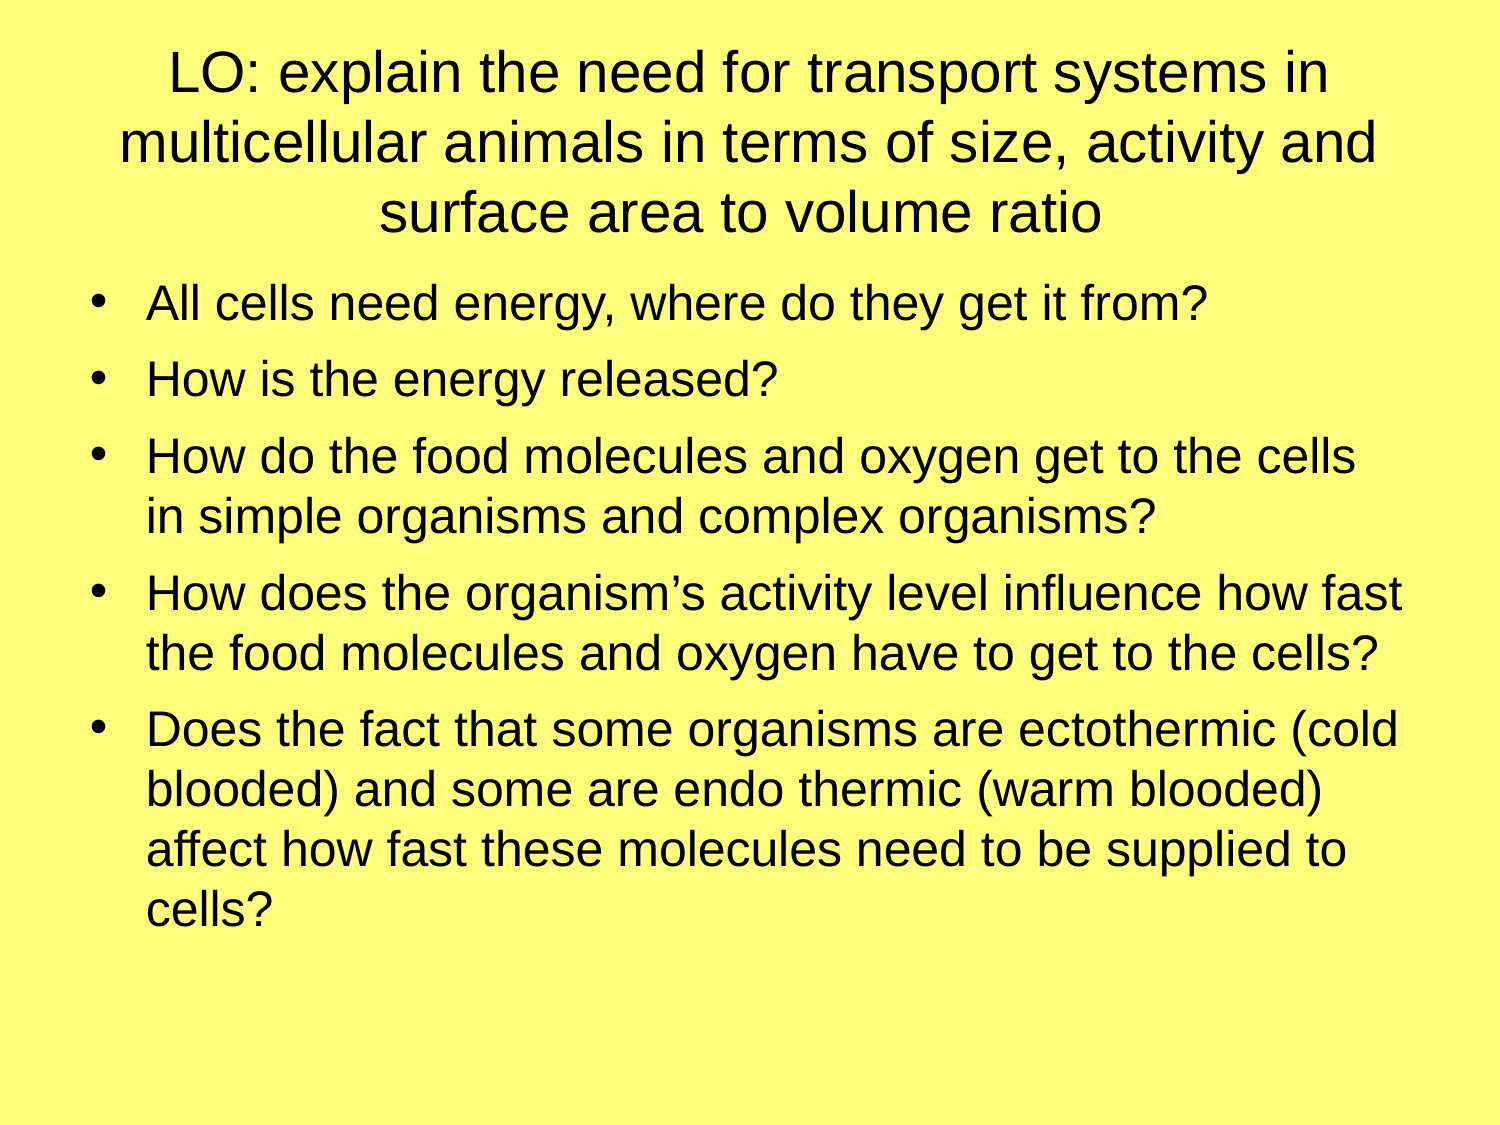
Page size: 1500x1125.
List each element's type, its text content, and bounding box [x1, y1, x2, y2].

list All cells need energy, where do they get it from? How is the energy released? How do the food molecules and oxygen get to the cells in simple organisms and complex organisms? How does the organism’s activity level influence how fast the food molecules and oxygen have to get to the cells? Does the fact that some organisms are ectothermic (cold blooded) and some are endo thermic (warm blooded) affect how fast these molecules need to be supplied to cells? [75, 262, 1425, 1059]
title LO: explain the need for transport systems in multicellular animals in terms of size, activity and surface area to volume ratio [75, 45, 1425, 233]
